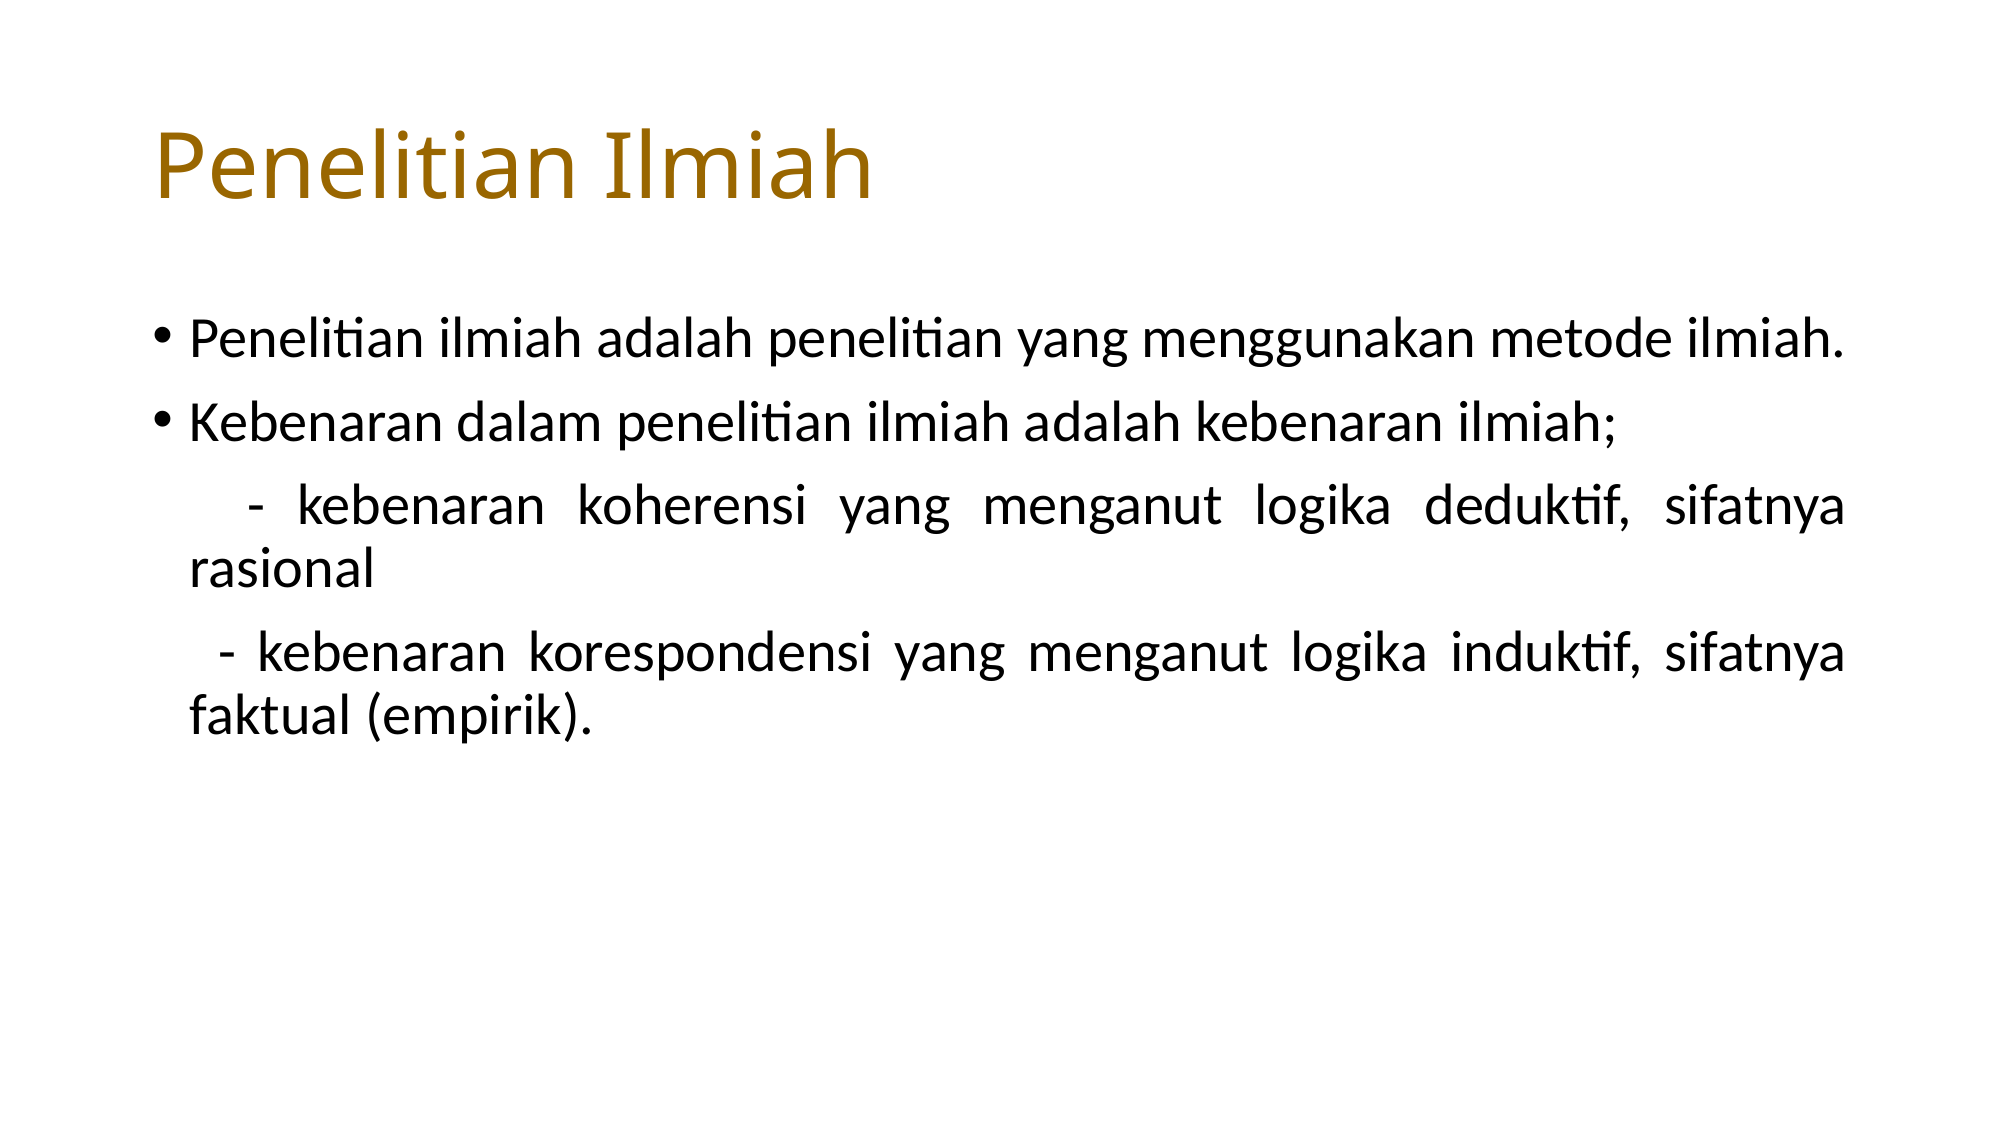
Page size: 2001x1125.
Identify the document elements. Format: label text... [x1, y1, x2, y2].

title Penelitian Ilmiah [137, 59, 1863, 278]
list Penelitian ilmiah adalah penelitian yang menggunakan metode ilmiah. Kebenaran dalam penelitian ilmiah adalah kebenaran ilmiah; - kebenaran koherensi yang menganut logika deduktif, sifatnya rasional - kebenaran korespondensi yang menganut logika induktif, sifatnya faktual (empirik). [137, 299, 1863, 1014]
